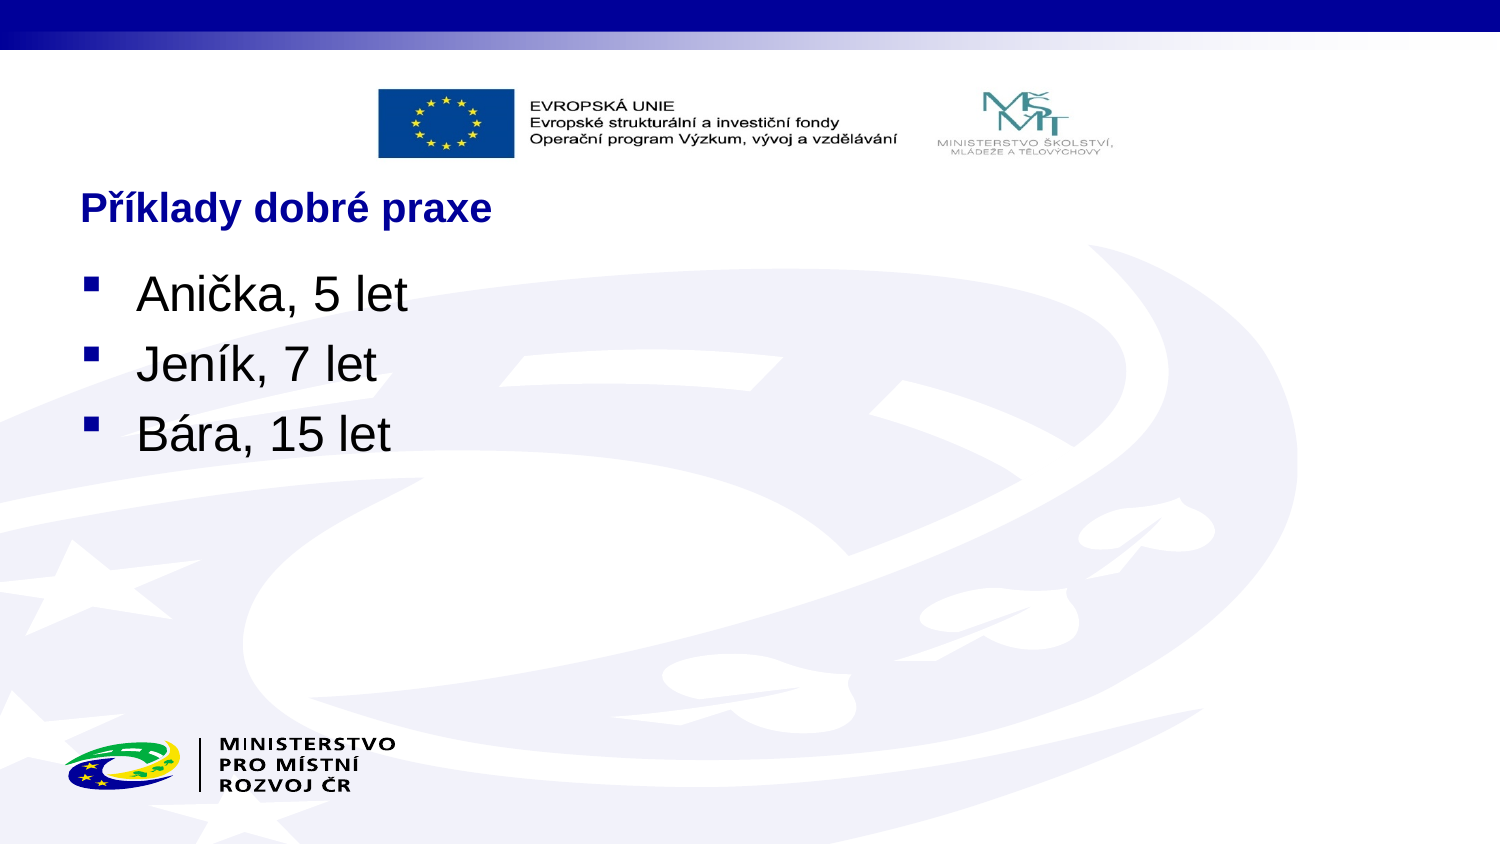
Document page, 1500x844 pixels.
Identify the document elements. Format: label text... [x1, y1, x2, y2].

title Příklady dobré praxe [64, 173, 1425, 236]
list Anička, 5 let Jeník, 7 let Bára, 15 let [64, 253, 1425, 794]
picture [332, 54, 1158, 173]
